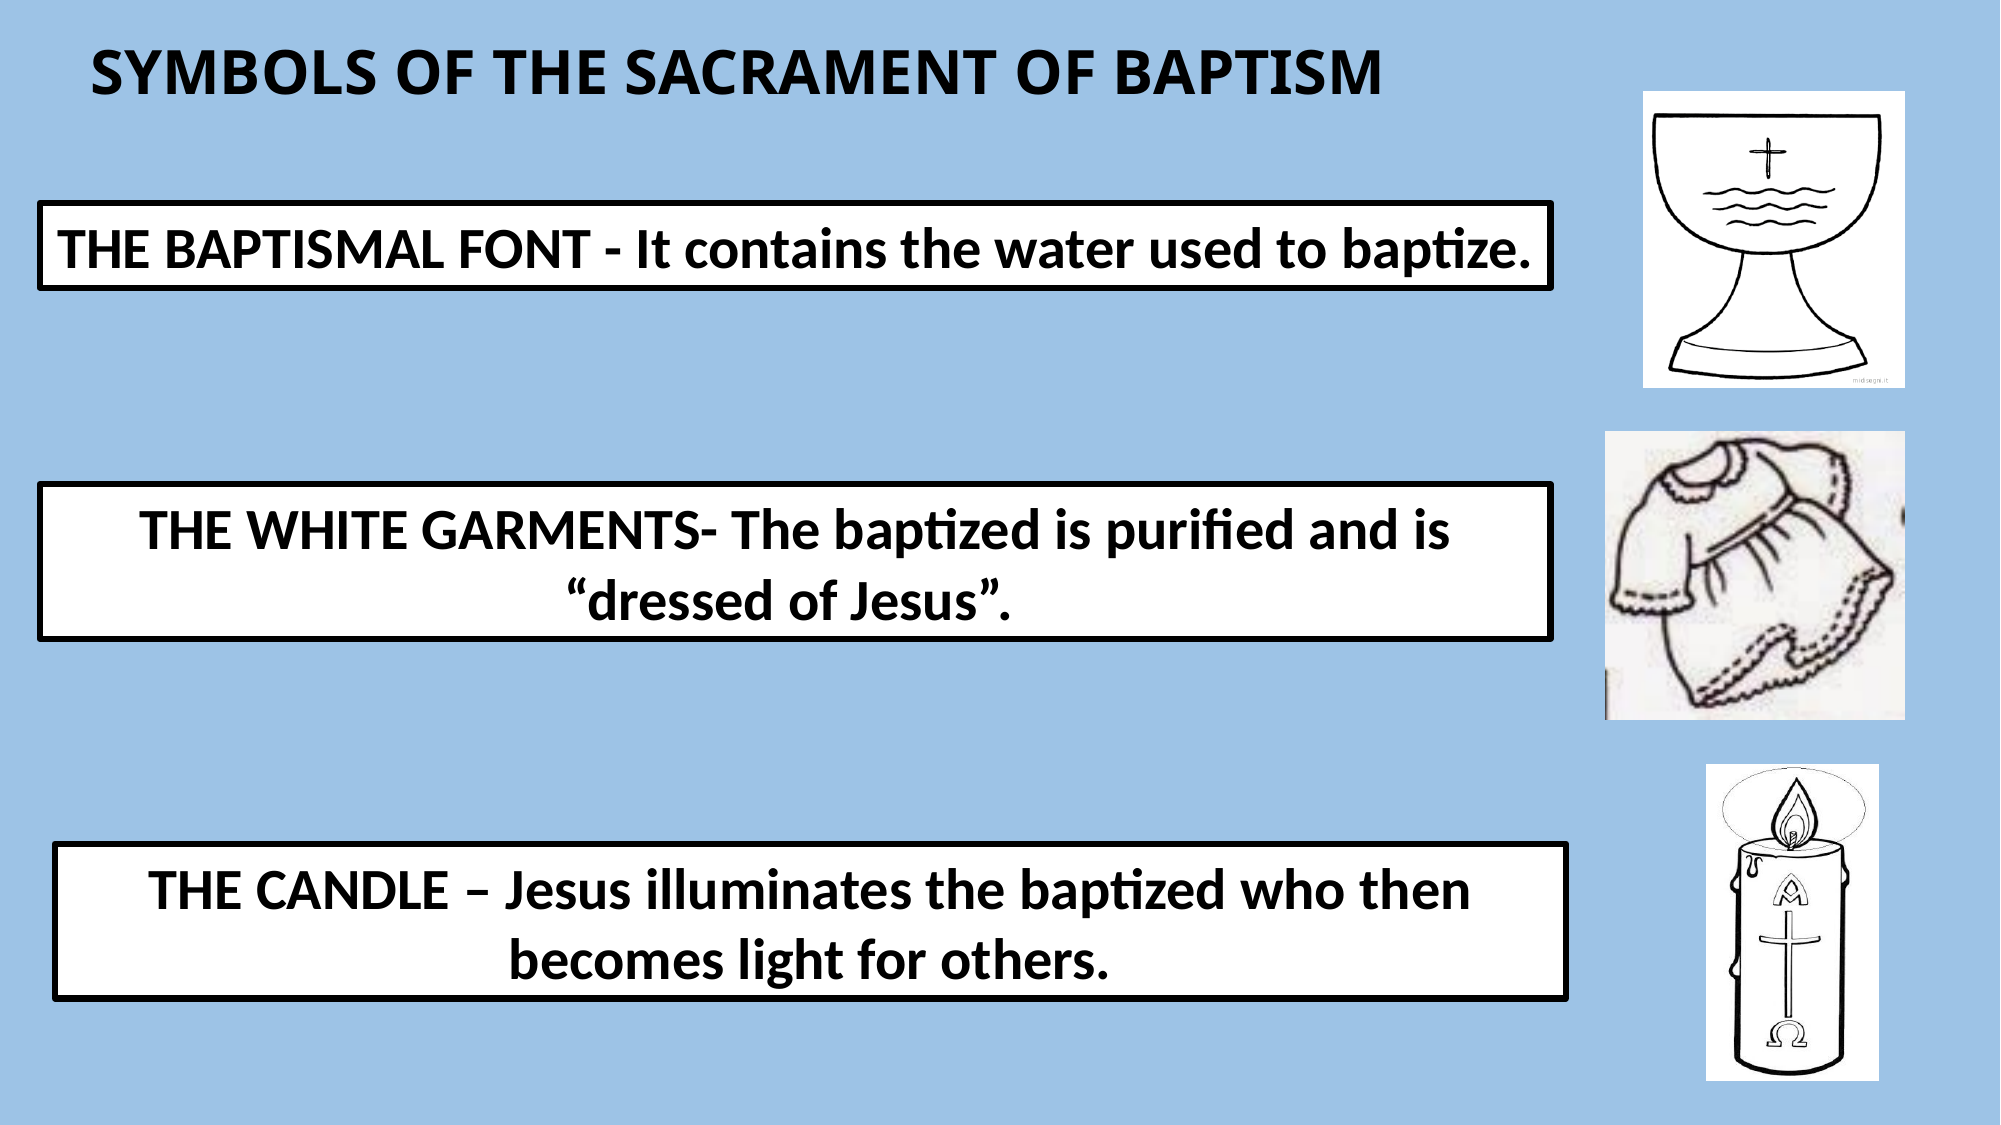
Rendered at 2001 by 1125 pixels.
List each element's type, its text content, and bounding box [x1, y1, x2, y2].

text_box THE BAPTISMAL FONT - It contains the water used to baptize. [39, 202, 1551, 288]
picture [1605, 431, 1905, 720]
picture [1643, 91, 1905, 388]
picture [1706, 764, 1879, 1081]
title SYMBOLS OF THE SACRAMENT OF BAPTISM [70, 6, 1406, 144]
text_box THE WHITE GARMENTS- The baptized is purified and is “dressed of Jesus”. [39, 484, 1551, 639]
text_box THE CANDLE – Jesus illuminates the baptized who then becomes light for others. [54, 843, 1566, 999]
